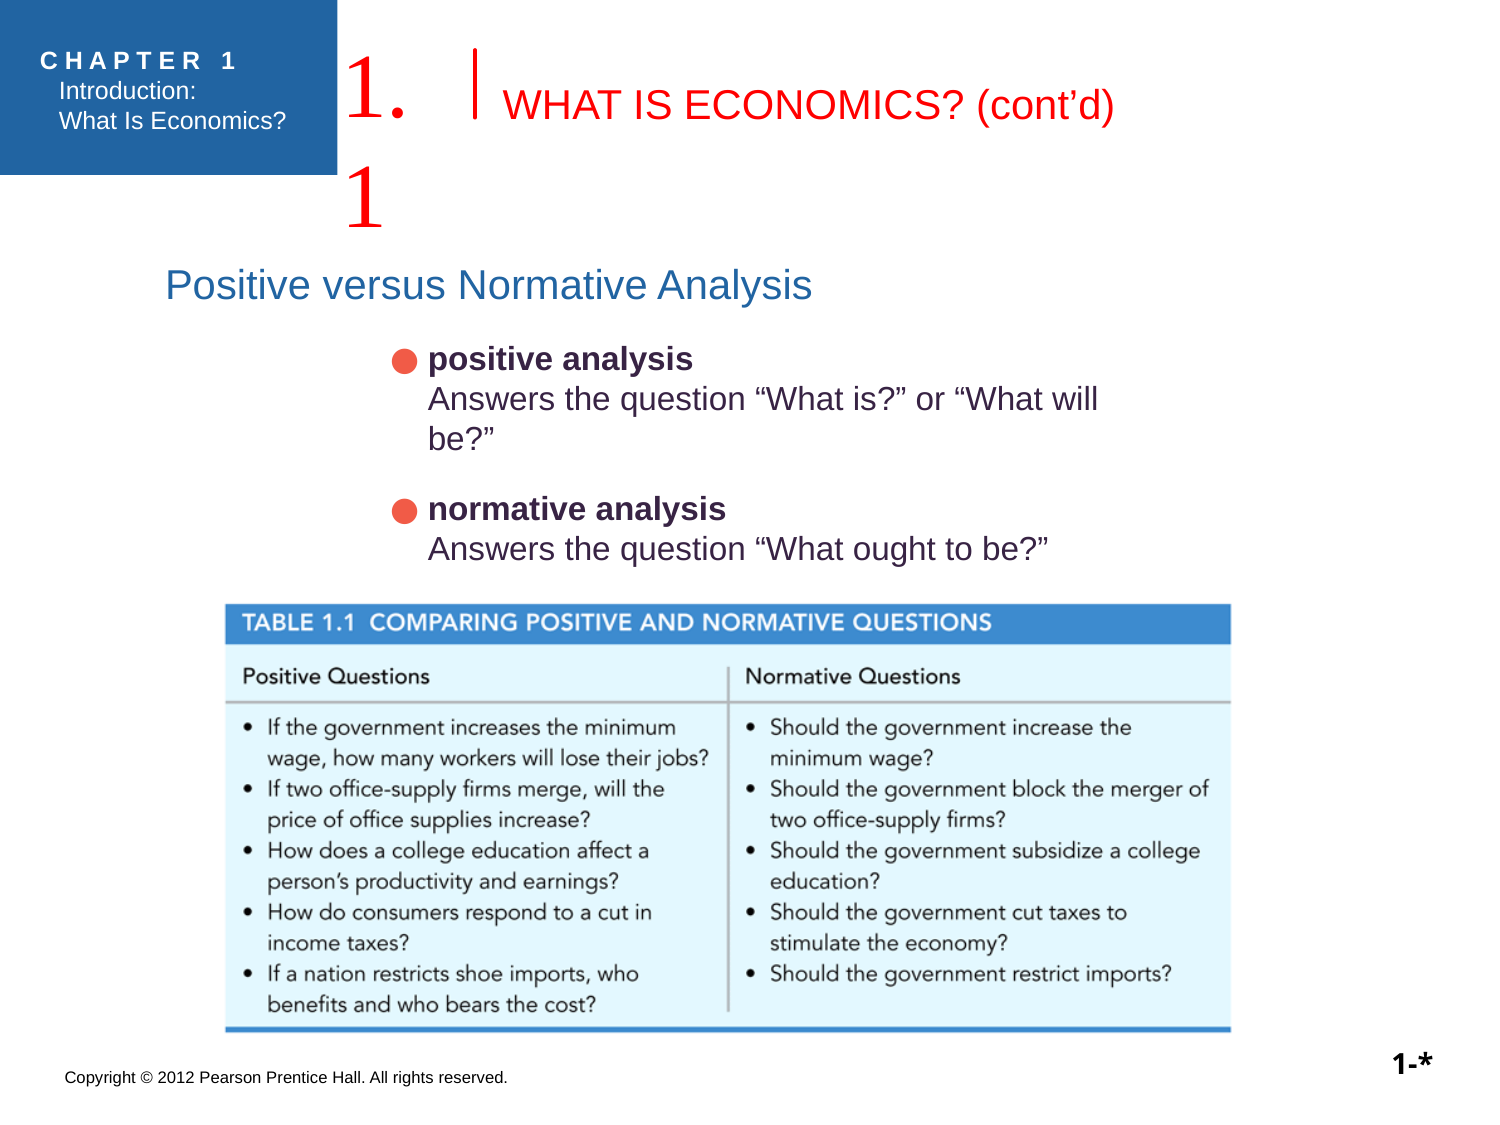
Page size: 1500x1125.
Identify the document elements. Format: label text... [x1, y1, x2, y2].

list Positive versus Normative Analysis [150, 249, 1350, 338]
text_box 1.1 [325, 17, 471, 143]
text_box ● normative analysis Answers the question “What ought to be?” [374, 479, 1125, 575]
title WHAT IS ECONOMICS? (cont’d) [487, 17, 1500, 143]
text_box ● positive analysis Answers the question “What is?” or “What will be?” [374, 329, 1125, 466]
picture [212, 599, 1234, 1035]
